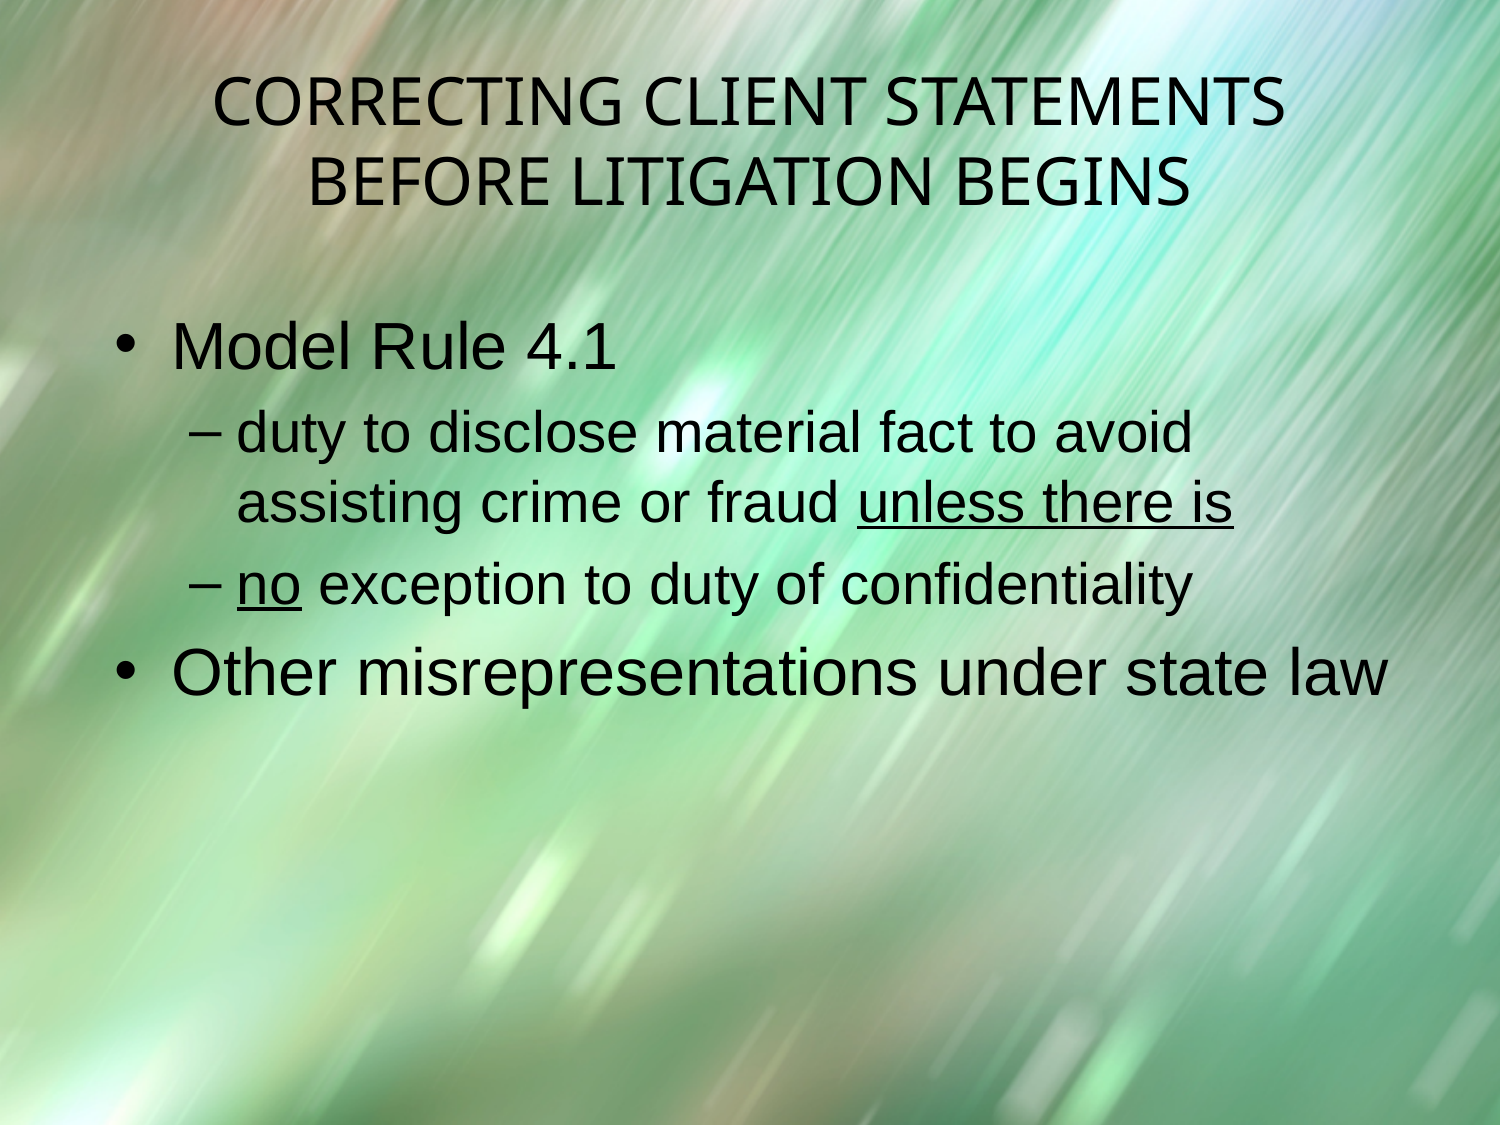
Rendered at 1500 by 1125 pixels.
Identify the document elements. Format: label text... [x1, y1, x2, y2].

list Model Rule 4.1 duty to disclose material fact to avoid assisting crime or fraud unless there is no exception to duty of confidentiality Other misrepresentations under state law [99, 295, 1450, 1038]
picture [0, 0, 1500, 1125]
title Correcting client statements before litigation begins [75, 45, 1425, 233]
